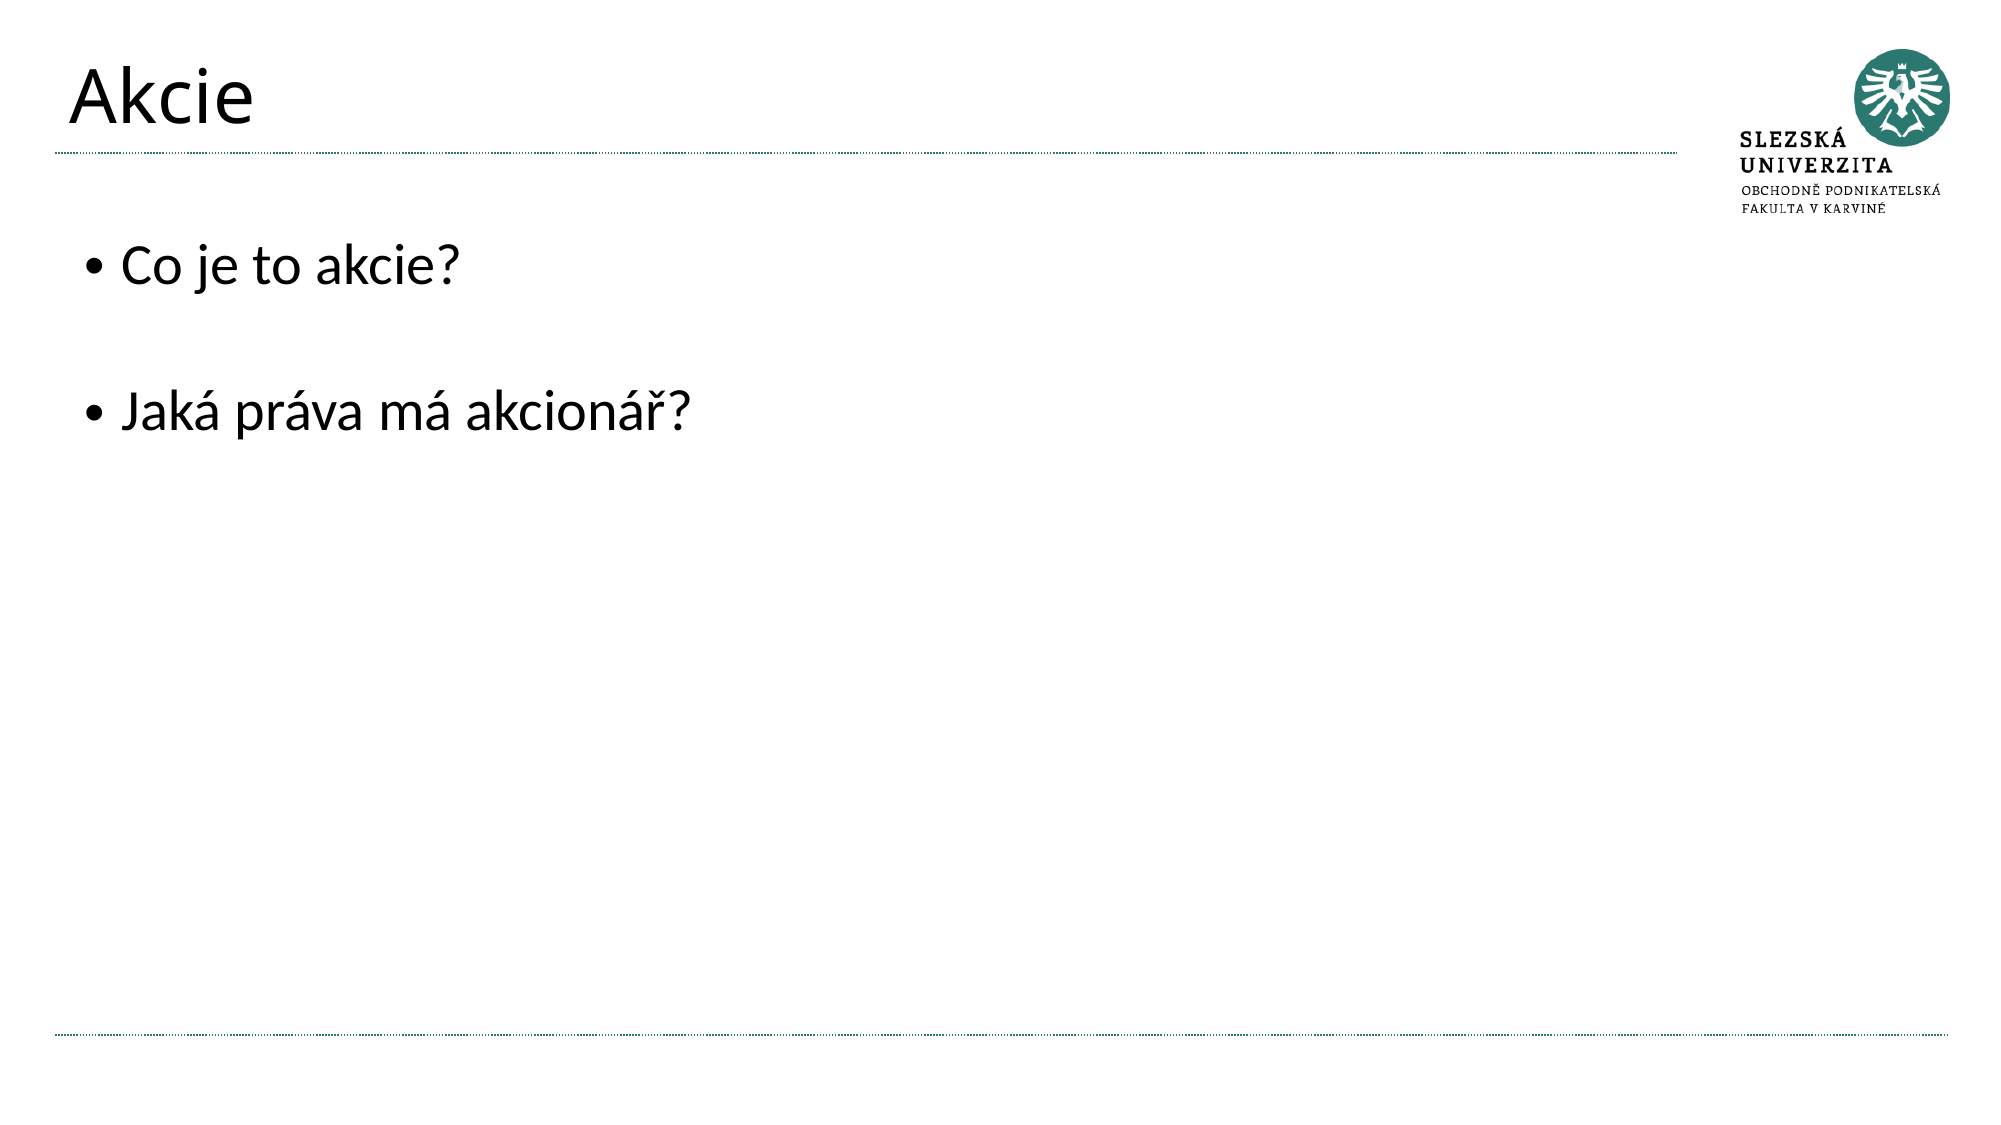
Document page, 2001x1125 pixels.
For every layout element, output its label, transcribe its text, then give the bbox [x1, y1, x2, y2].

picture [1740, 49, 1950, 213]
title Akcie [55, 42, 1662, 150]
list Co je to akcie? Jaká práva má akcionář? [69, 234, 1952, 1050]
